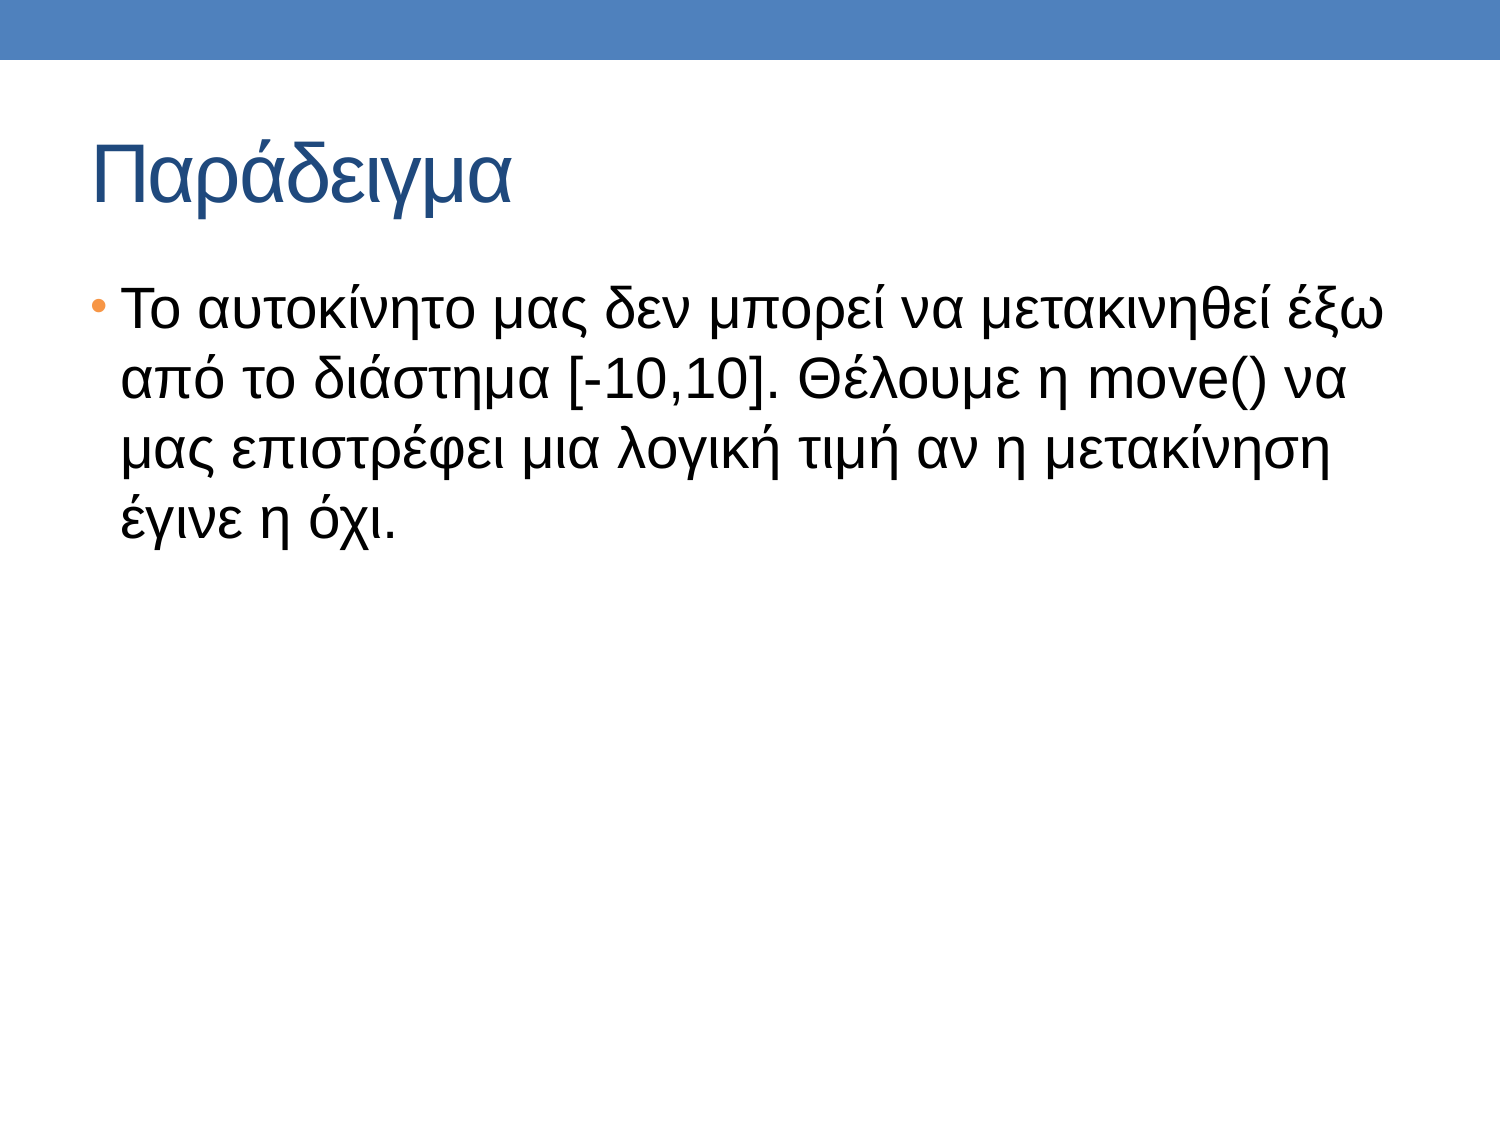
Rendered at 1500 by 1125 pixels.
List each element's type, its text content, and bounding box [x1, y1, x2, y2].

title Παράδειγμα [75, 87, 1425, 250]
list Το αυτοκίνητο μας δεν μπορεί να μετακινηθεί έξω από το διάστημα [-10,10]. Θέλουμε η move() να μας επιστρέφει μια λογική τιμή αν η μετακίνηση έγινε η όχι. [75, 262, 1425, 1063]
